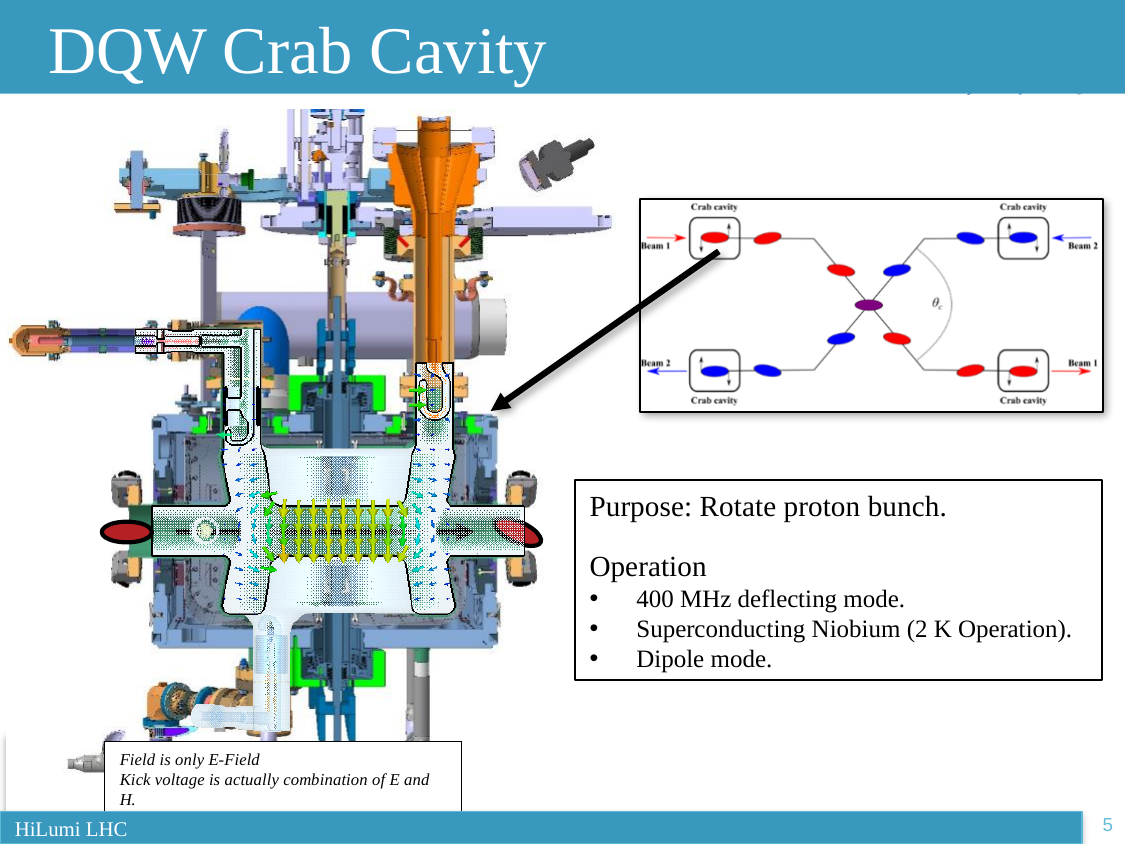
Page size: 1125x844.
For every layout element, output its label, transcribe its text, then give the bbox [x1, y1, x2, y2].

picture [6, 109, 634, 843]
text_box DQW Crab Cavity [0, 0, 1125, 94]
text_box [490, 251, 720, 412]
picture [640, 199, 1103, 412]
text_box HiLumi LHC [638, 811, 1083, 844]
text_box Purpose: Rotate proton bunch. Operation 400 MHz deflecting mode. Superconducting Niobium (2 K Operation). Dipole mode. [638, 480, 1102, 680]
slide_number 5 [1068, 791, 1114, 836]
